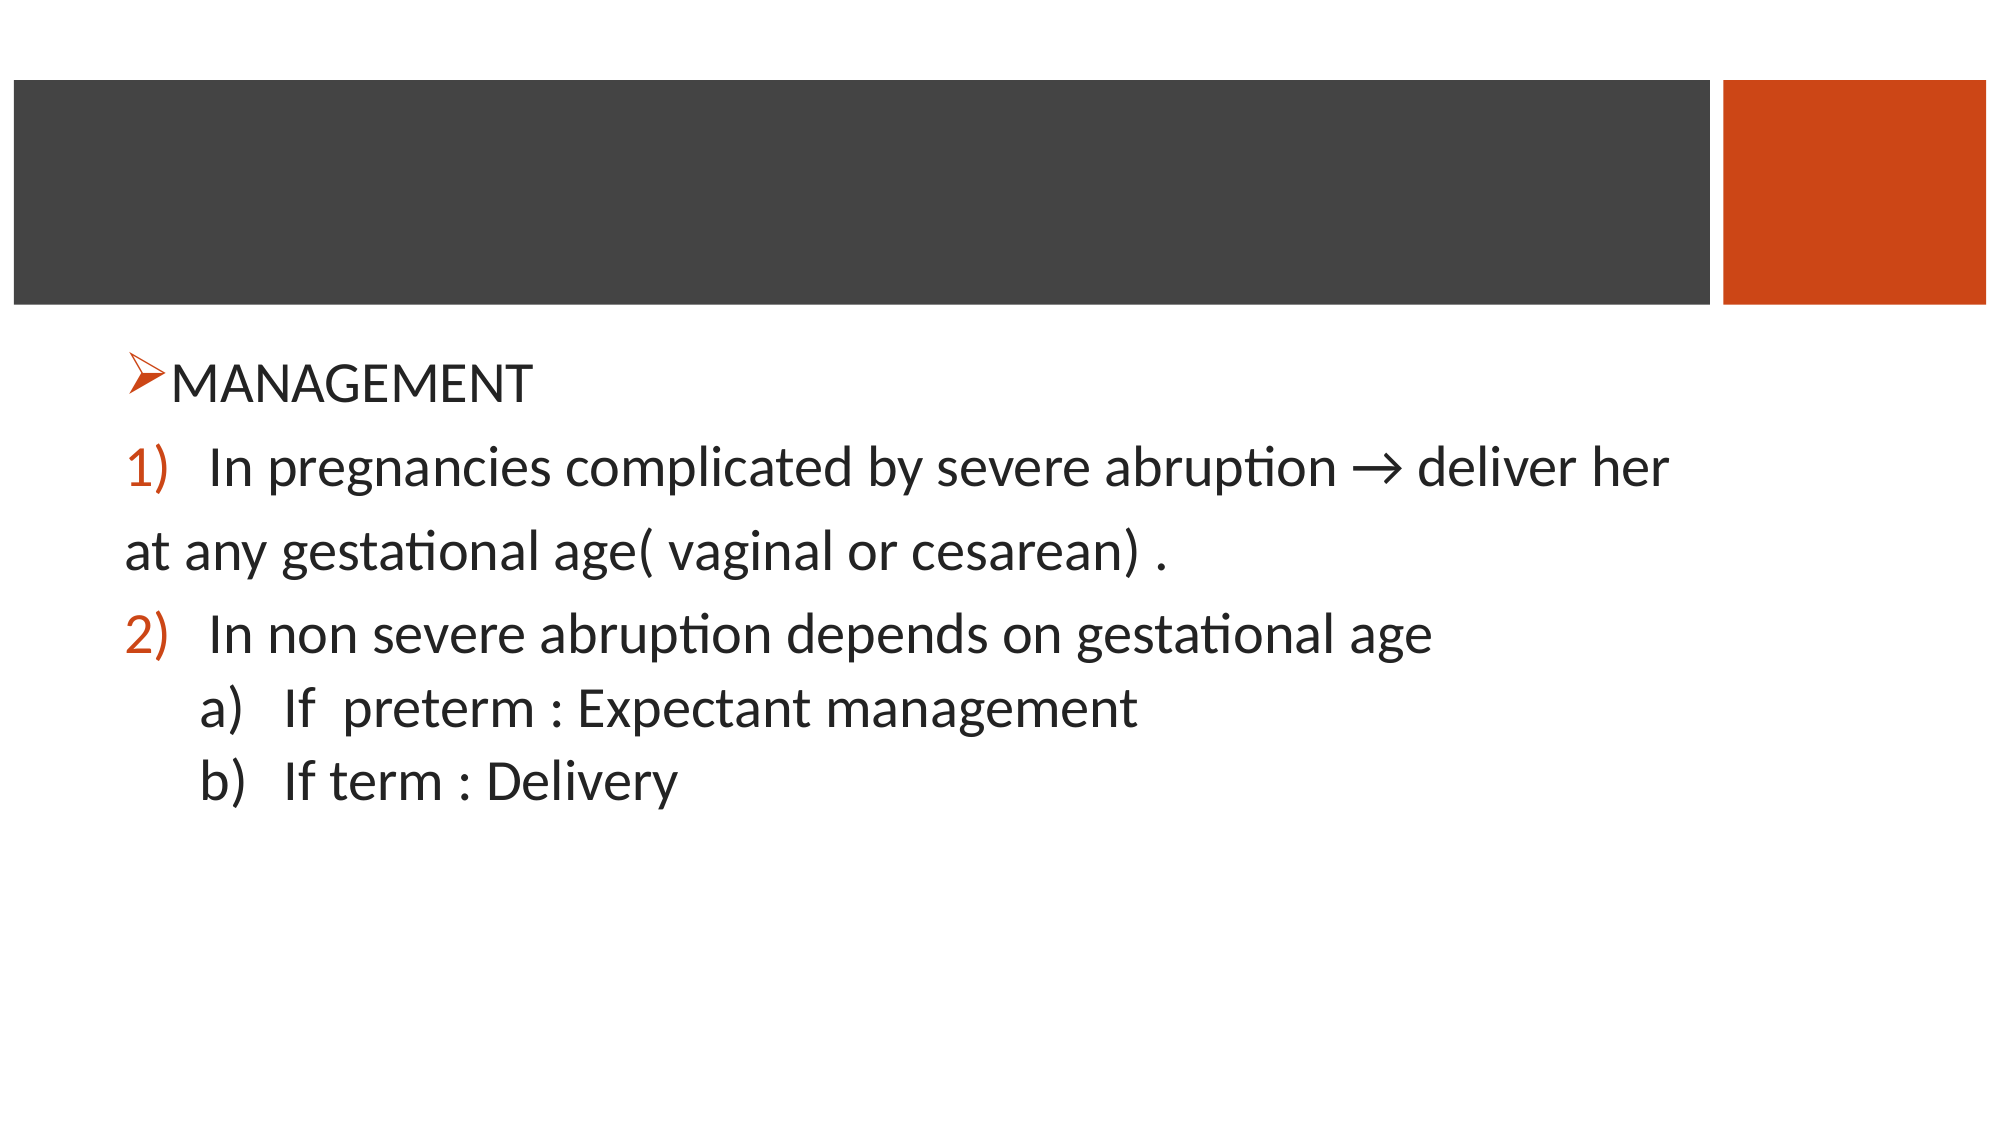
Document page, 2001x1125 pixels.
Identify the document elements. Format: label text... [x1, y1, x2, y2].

list MANAGEMENT In pregnancies complicated by severe abruption → deliver her at any gestational age( vaginal or cesarean) . In non severe abruption depends on gestational age If preterm : Expectant management If term : Delivery [109, 344, 1806, 1077]
